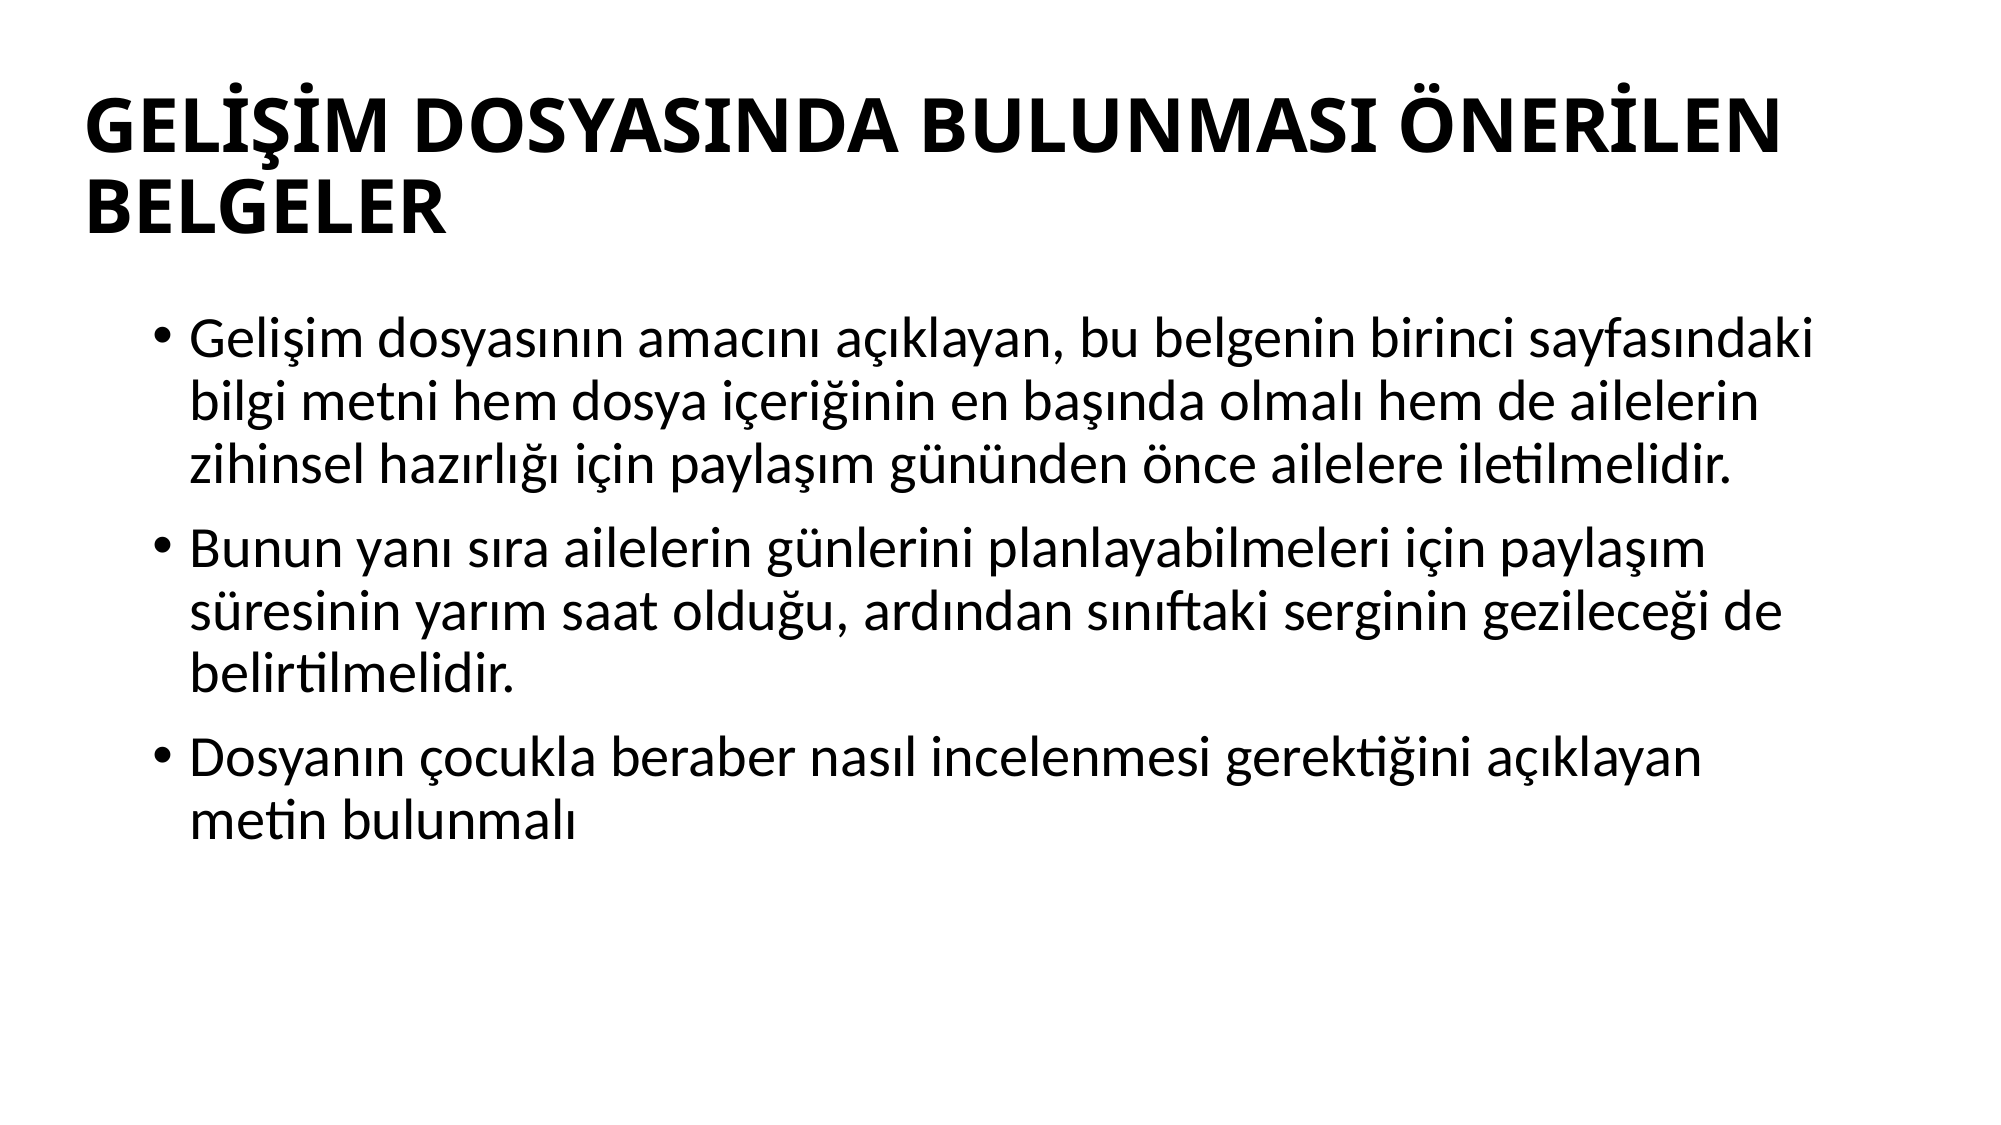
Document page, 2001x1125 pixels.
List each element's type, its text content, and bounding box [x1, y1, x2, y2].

list Gelişim dosyasının amacını açıklayan, bu belgenin birinci sayfasındaki bilgi metni hem dosya içeriğinin en başında olmalı hem de ailelerin zihinsel hazırlığı için paylaşım gününden önce ailelere iletilmelidir. Bunun yanı sıra ailelerin günlerini planlayabilmeleri için paylaşım süresinin yarım saat olduğu, ardından sınıftaki serginin gezileceği de belirtilmelidir. Dosyanın çocukla beraber nasıl incelenmesi gerektiğini açıklayan metin bulunmalı [137, 299, 1863, 1014]
title GELİŞİM DOSYASINDA BULUNMASI ÖNERİLEN BELGELER [68, 59, 1863, 278]
